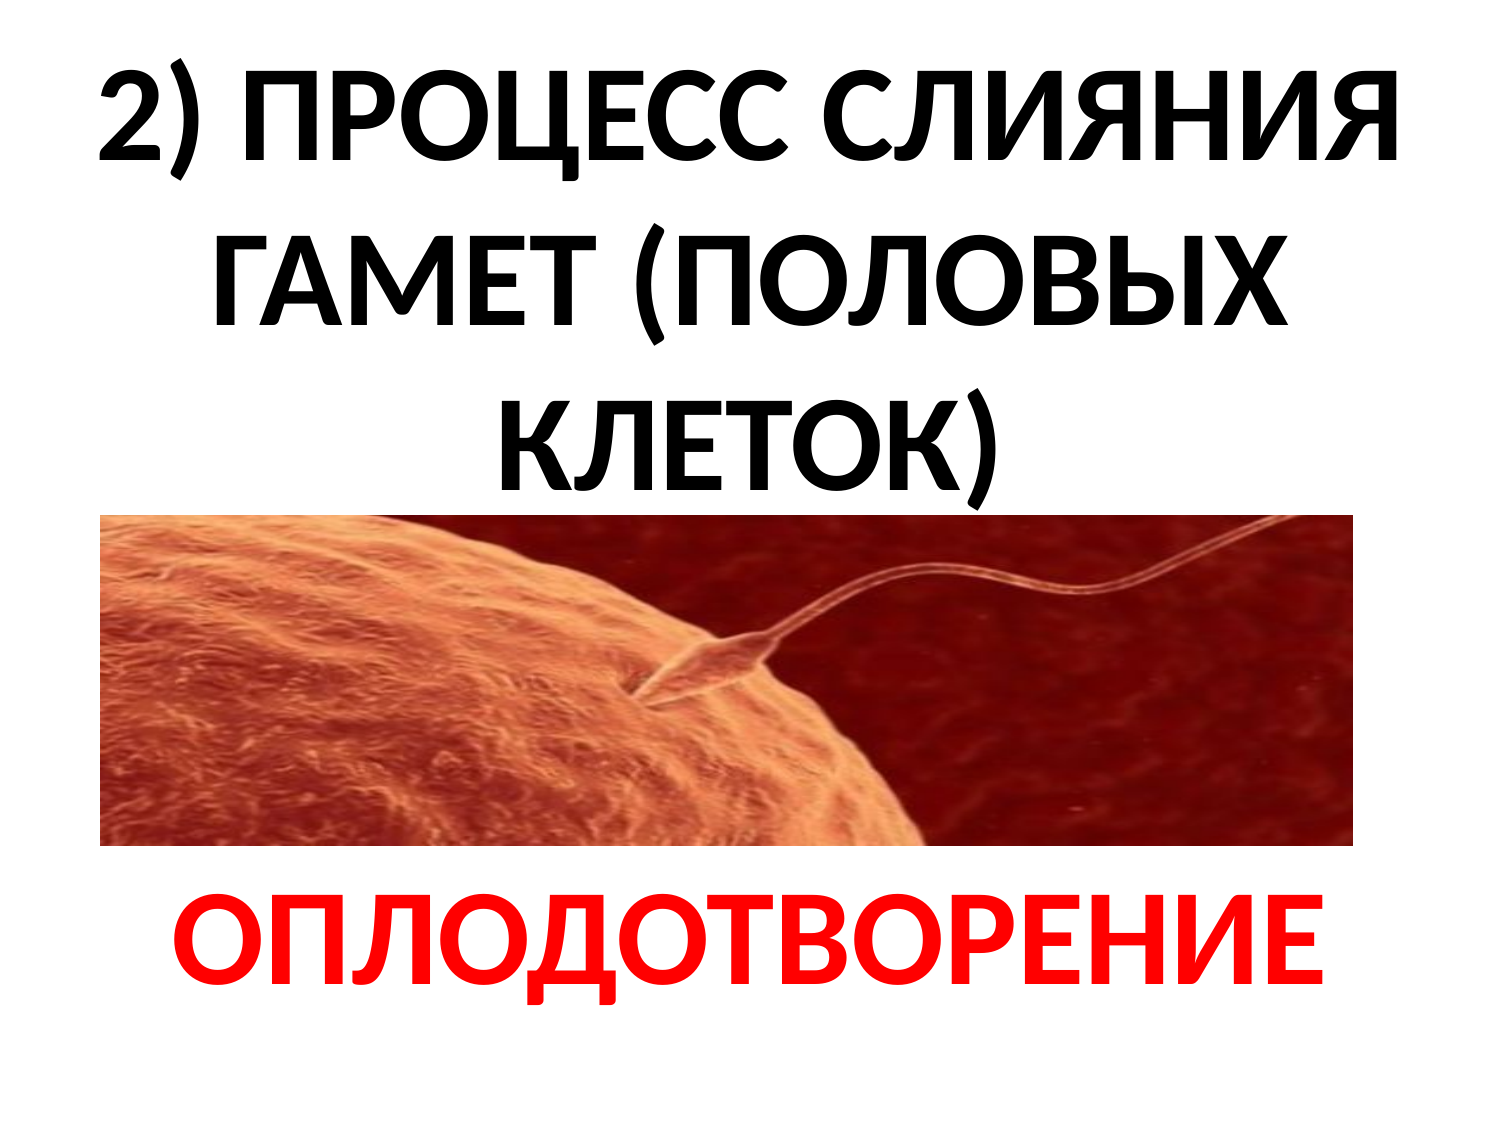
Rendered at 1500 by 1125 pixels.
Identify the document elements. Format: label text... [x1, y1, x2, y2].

title 2) ПРОЦЕСС СЛИЯНИЯ ГАМЕТ (ПОЛОВЫХ КЛЕТОК) ОПЛОДОТВОРЕНИЕ [29, 397, 1471, 639]
picture [100, 514, 1353, 847]
